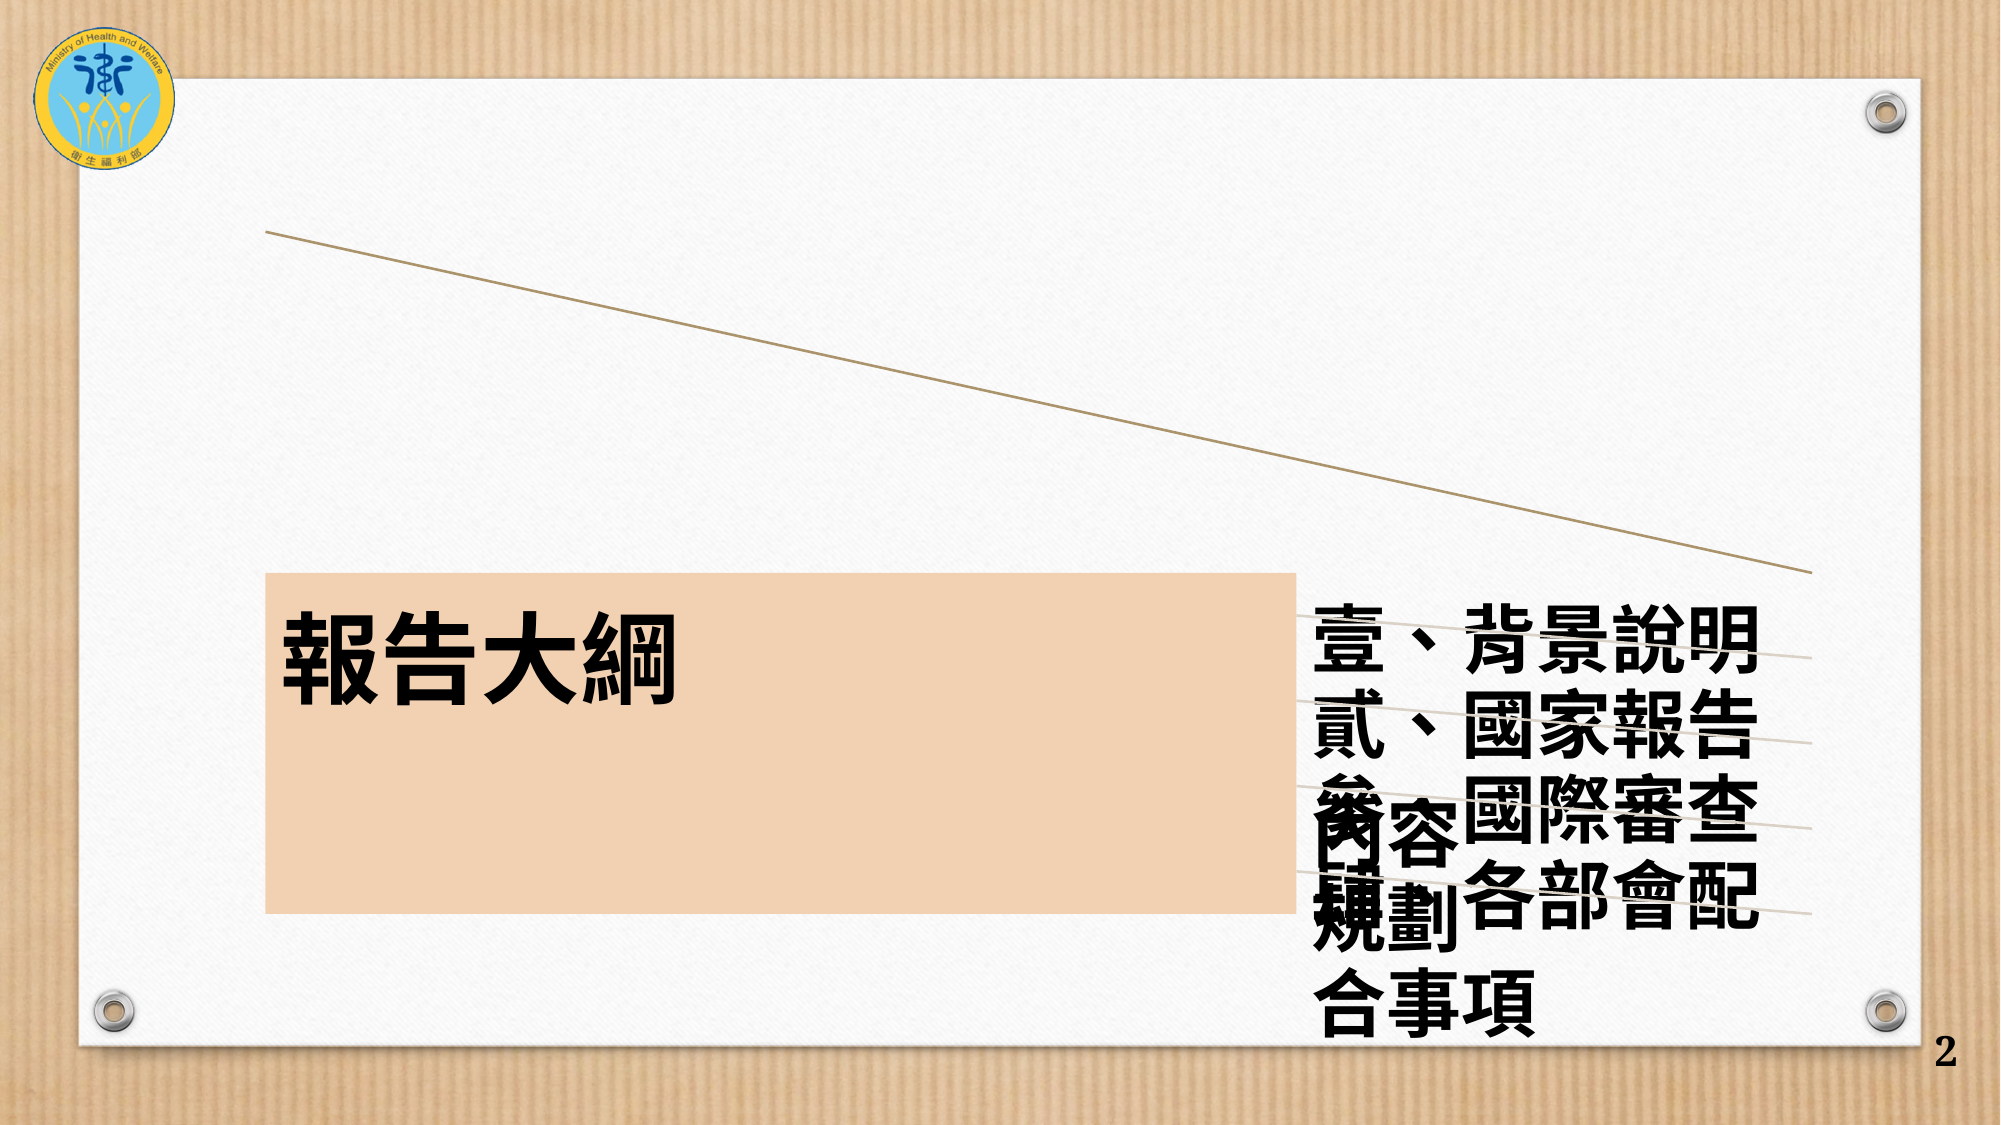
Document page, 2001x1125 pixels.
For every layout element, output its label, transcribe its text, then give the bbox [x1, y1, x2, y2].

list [265, 231, 1813, 915]
picture [0, 0, 2001, 1125]
slide_number 2 [1883, 1029, 1973, 1076]
